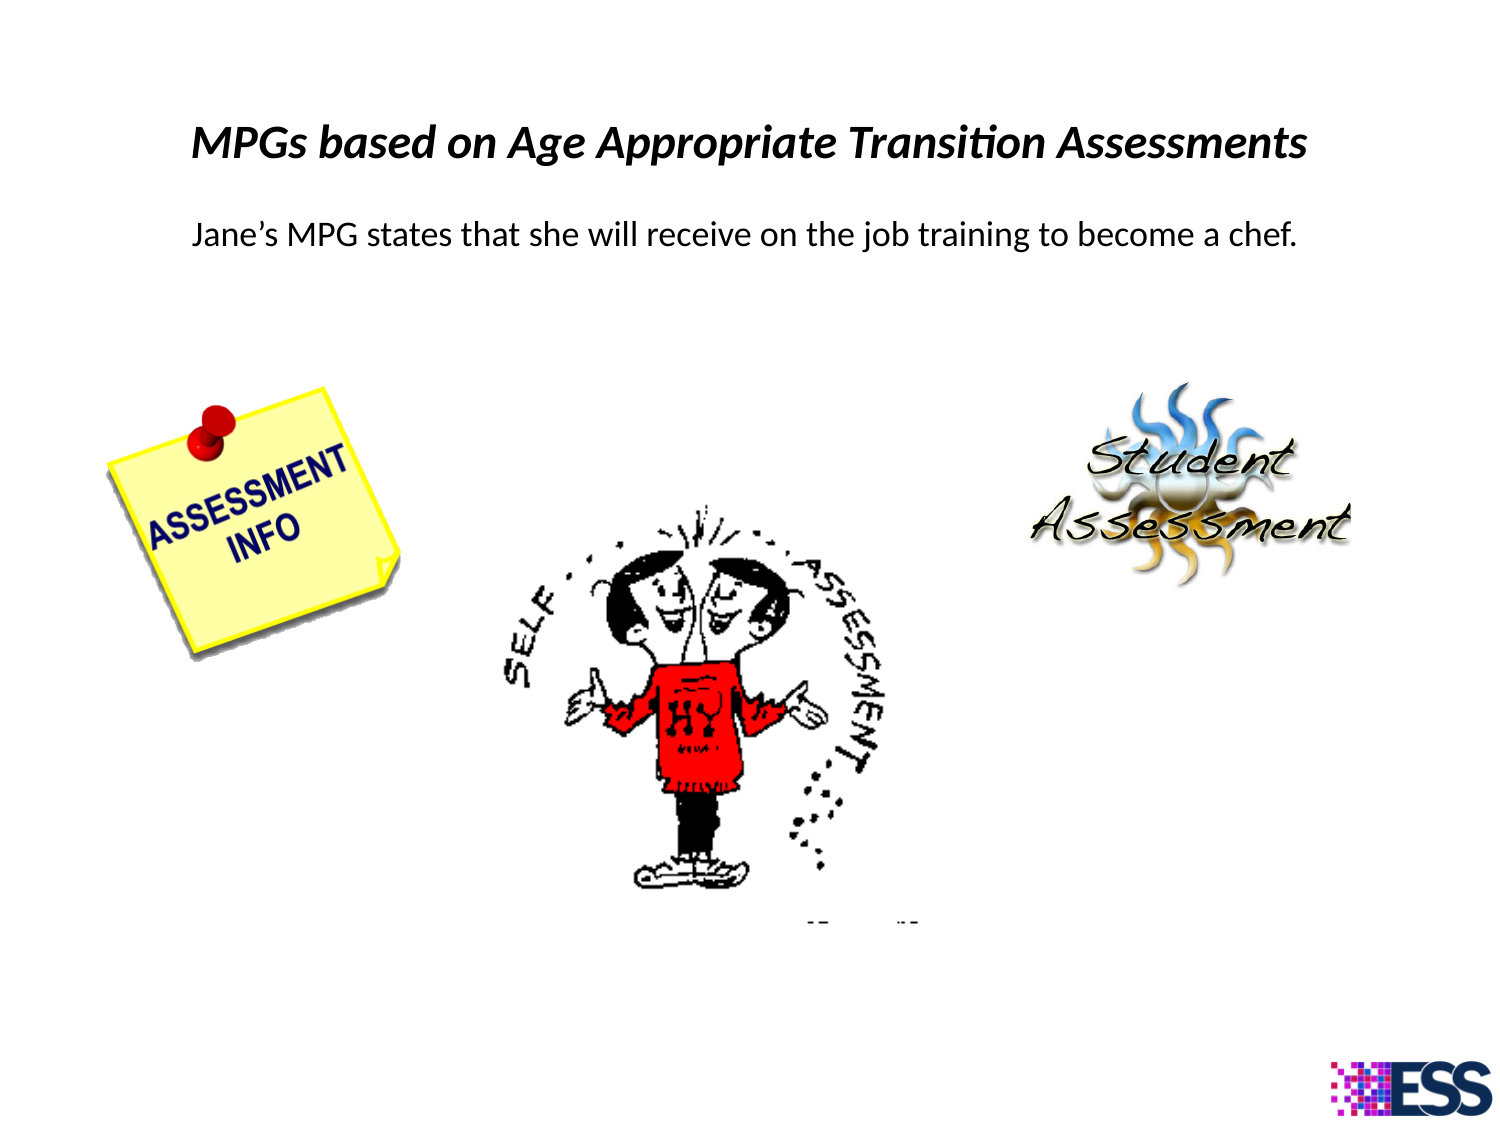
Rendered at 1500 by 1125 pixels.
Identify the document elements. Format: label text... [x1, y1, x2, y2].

picture [1025, 361, 1351, 688]
title MPGs based on Age Appropriate Transition Assessments Jane’s MPG states that she will receive on the job training to become a chef. [75, 45, 1425, 262]
picture [98, 361, 429, 663]
picture [1331, 1059, 1495, 1118]
picture [435, 436, 951, 934]
